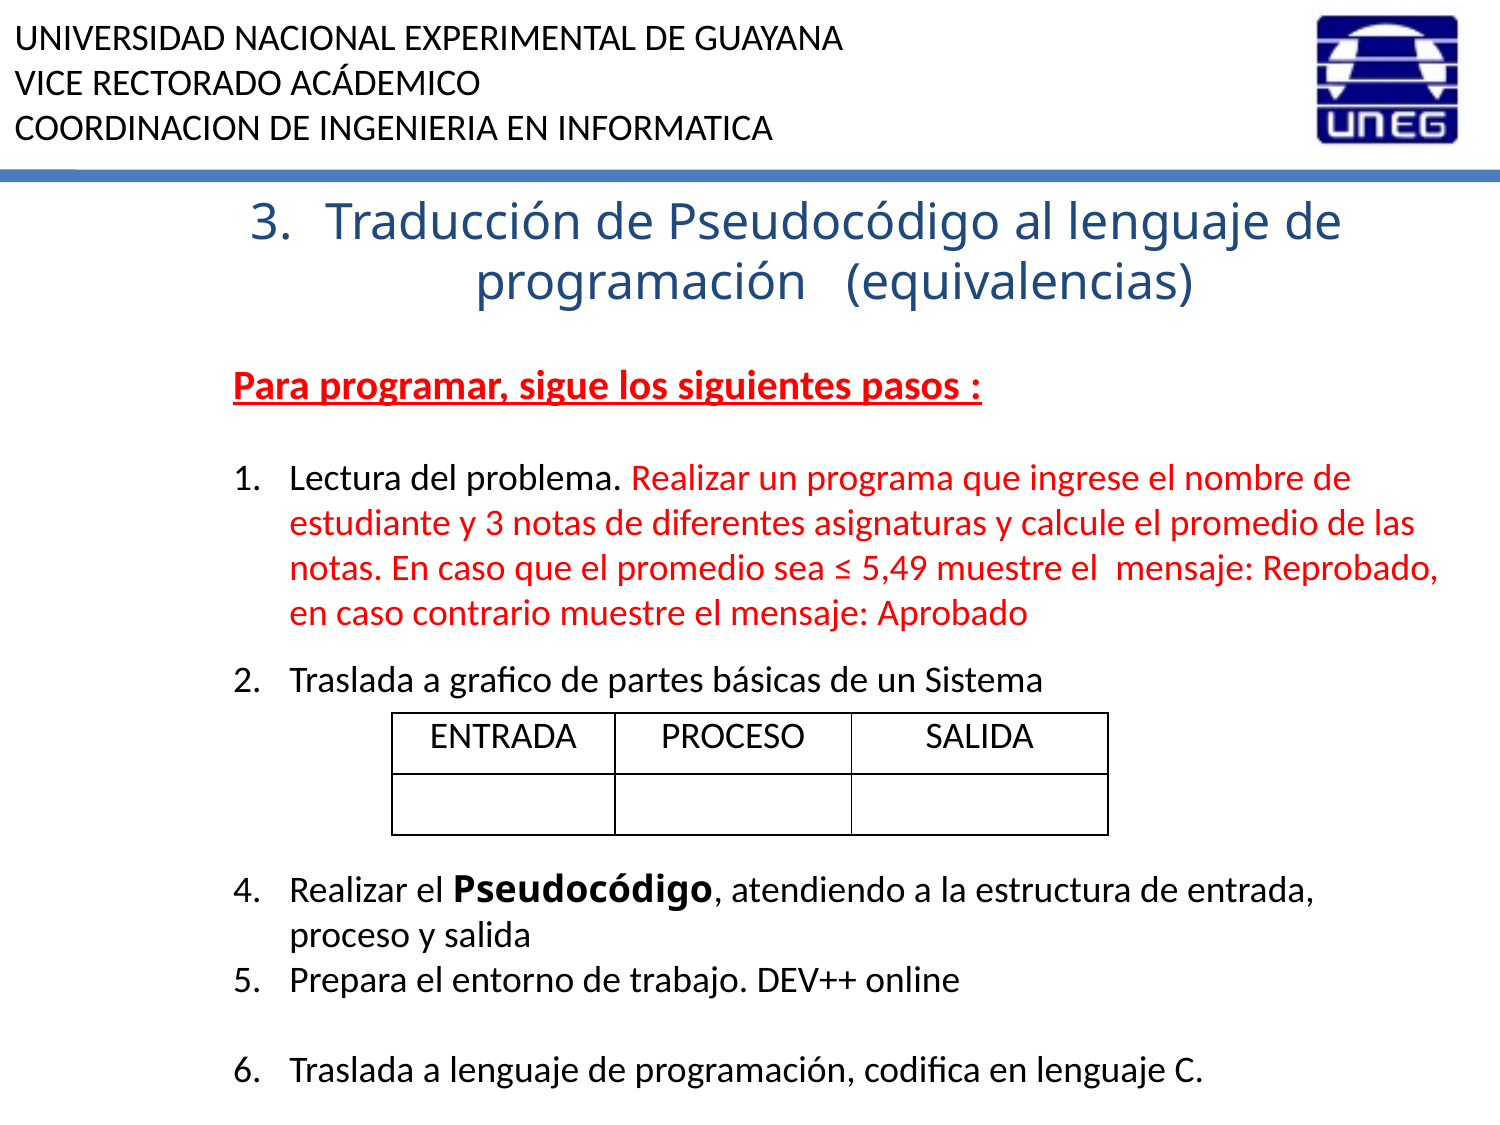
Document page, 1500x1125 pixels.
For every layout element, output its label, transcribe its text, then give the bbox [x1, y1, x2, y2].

text_box Para programar, sigue los siguientes pasos : Lectura del problema. Realizar un programa que ingrese el nombre de estudiante y 3 notas de diferentes asignaturas y calcule el promedio de las notas. En caso que el promedio sea ≤ 5,49 muestre el mensaje: Reprobado, en caso contrario muestre el mensaje: Aprobado Traslada a grafico de partes básicas de un Sistema [218, 350, 1465, 798]
table_header SALIDA [852, 714, 1107, 773]
table_cell [616, 775, 851, 834]
table_header ENTRADA [393, 714, 614, 773]
table_cell [852, 775, 1107, 834]
table_header PROCESO [616, 714, 851, 773]
text_box UNIVERSIDAD NACIONAL EXPERIMENTAL DE GUAYANA VICE RECTORADO ACÁDEMICO COORDINACION DE INGENIERIA EN INFORMATICA [0, 5, 1069, 156]
table_cell [393, 775, 614, 834]
picture [1311, 5, 1466, 153]
text_box Traducción de Pseudocódigo al lenguaje de programación (equivalencias) [94, 182, 1500, 317]
text_box Realizar el Pseudocódigo, atendiendo a la estructura de entrada, proceso y salida Prepara el entorno de trabajo. DEV++ online Traslada a lenguaje de programación, codifica en lenguaje C. [218, 857, 1419, 1098]
